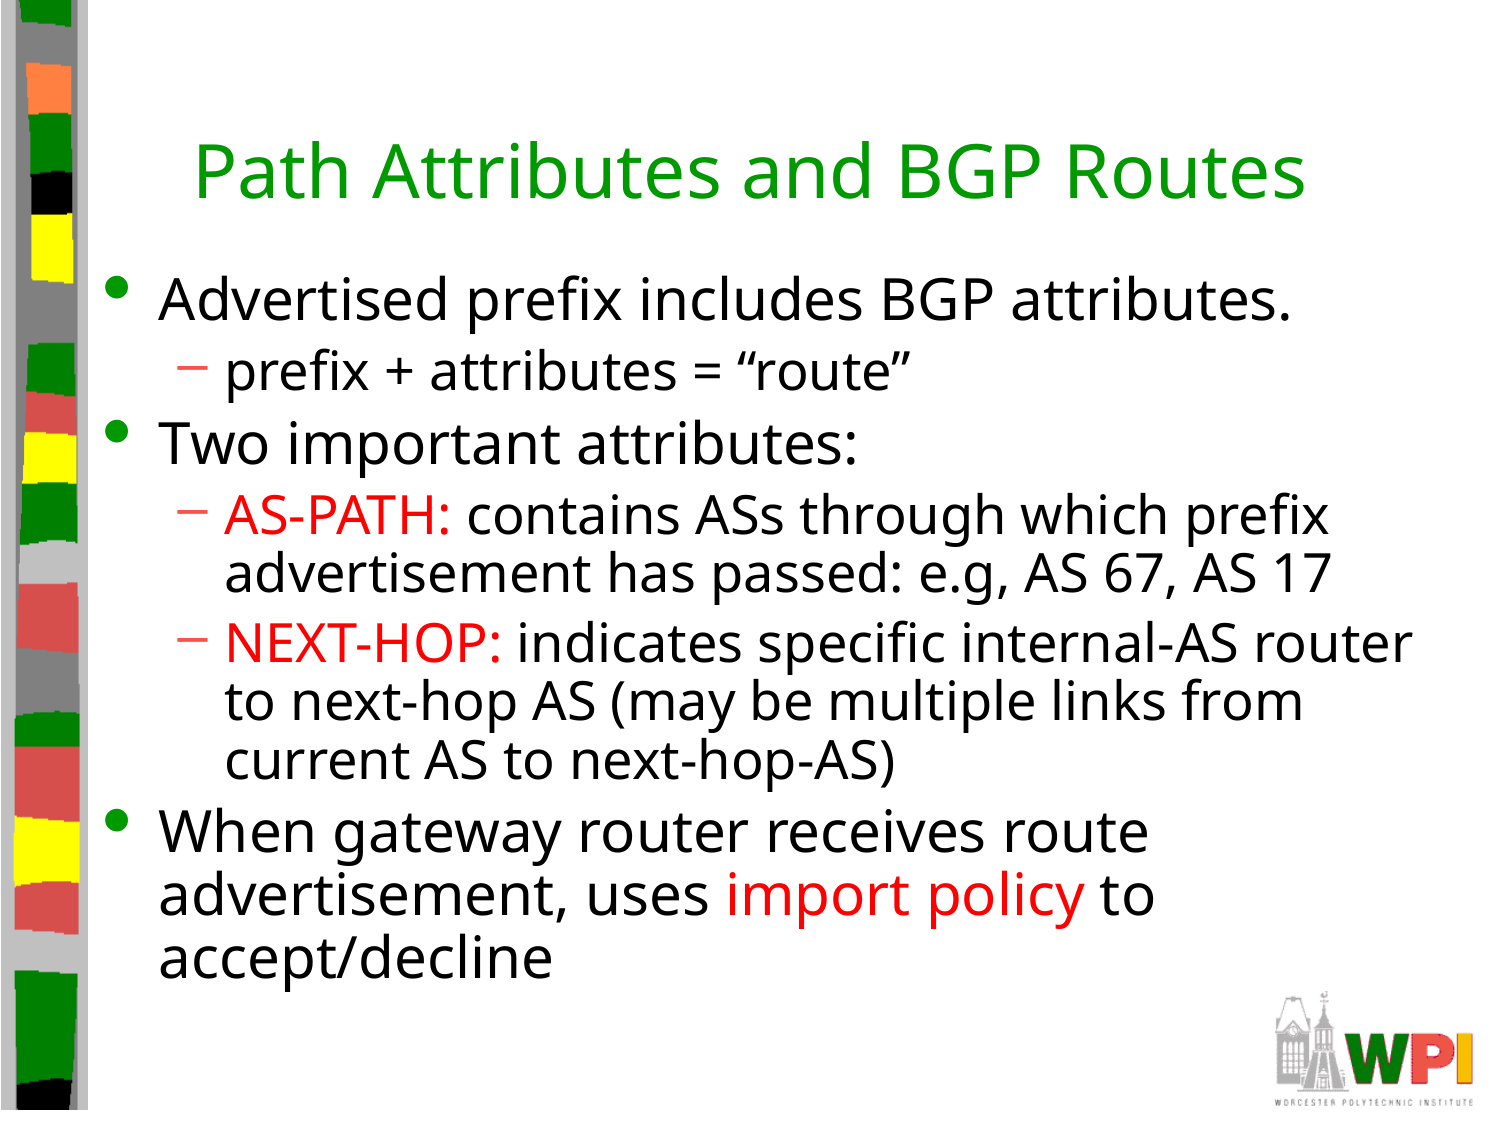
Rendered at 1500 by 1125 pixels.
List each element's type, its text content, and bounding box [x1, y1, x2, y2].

title Path Attributes and BGP Routes [112, 74, 1388, 262]
list Advertised prefix includes BGP attributes. prefix + attributes = “route” Two important attributes: AS-PATH: contains ASs through which prefix advertisement has passed: e.g, AS 67, AS 17 NEXT-HOP: indicates specific internal-AS router to next-hop AS (may be multiple links from current AS to next-hop-AS) When gateway router receives route advertisement, uses import policy to accept/decline [87, 262, 1432, 1026]
picture [0, 0, 88, 1110]
picture [1275, 991, 1475, 1107]
